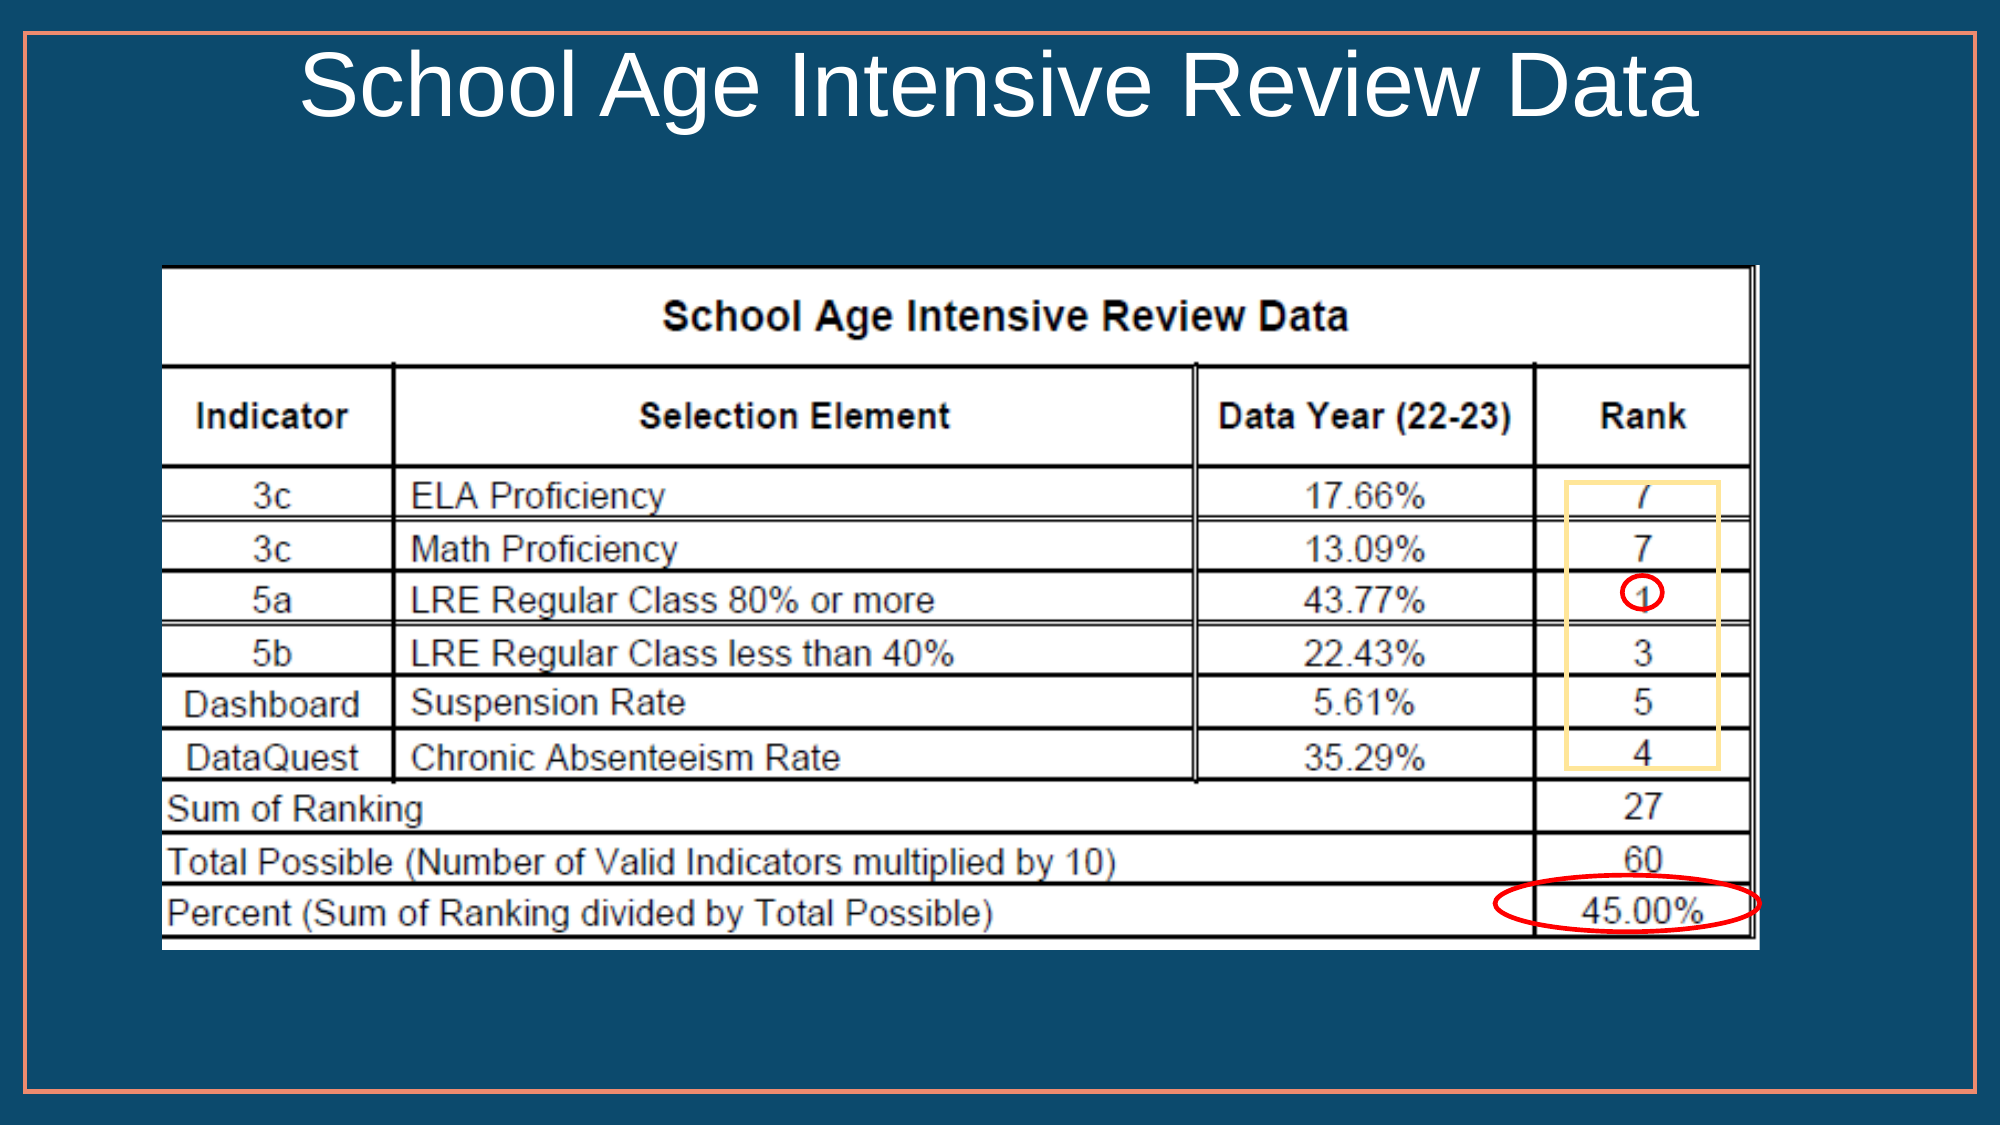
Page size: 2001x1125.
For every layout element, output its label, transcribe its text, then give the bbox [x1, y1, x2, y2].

title School Age Intensive Review Data [24, 33, 1975, 251]
picture [162, 265, 1760, 950]
